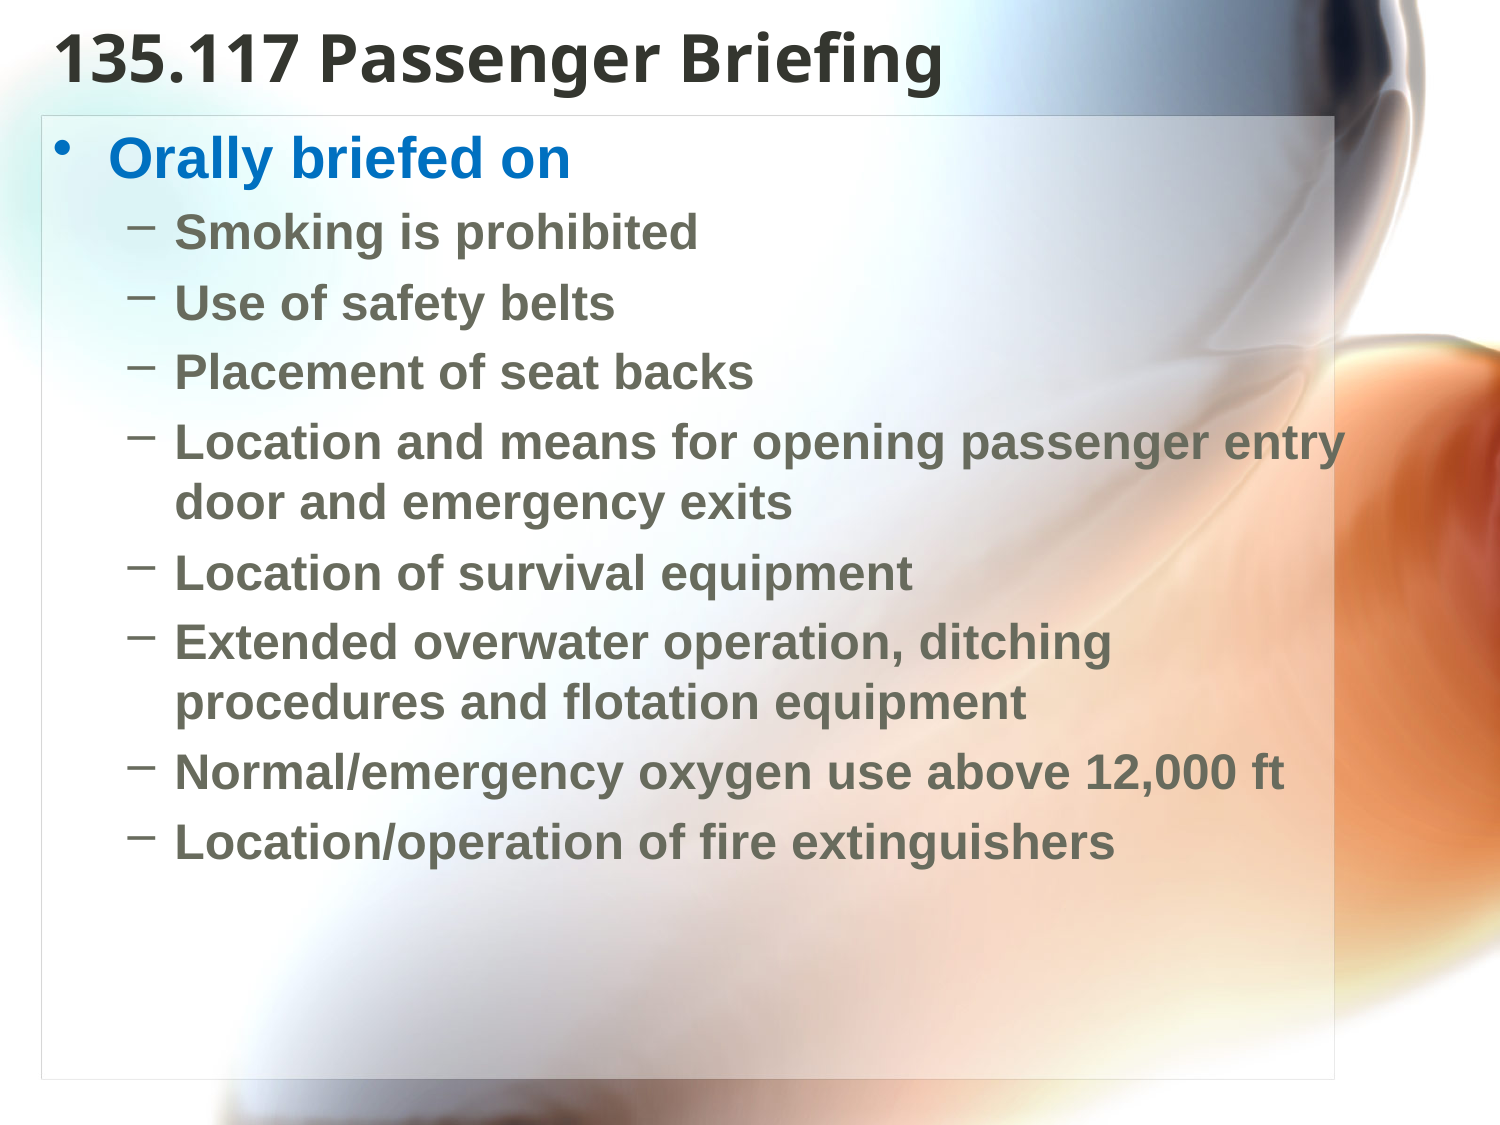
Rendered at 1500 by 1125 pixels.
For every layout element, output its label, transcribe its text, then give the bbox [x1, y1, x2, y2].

picture [0, 0, 1500, 1125]
title 135.117 Passenger Briefing [37, 0, 1325, 112]
list Orally briefed on Smoking is prohibited Use of safety belts Placement of seat backs Location and means for opening passenger entry door and emergency exits Location of survival equipment Extended overwater operation, ditching procedures and flotation equipment Normal/emergency oxygen use above 12,000 ft Location/operation of fire extinguishers [37, 112, 1363, 1075]
